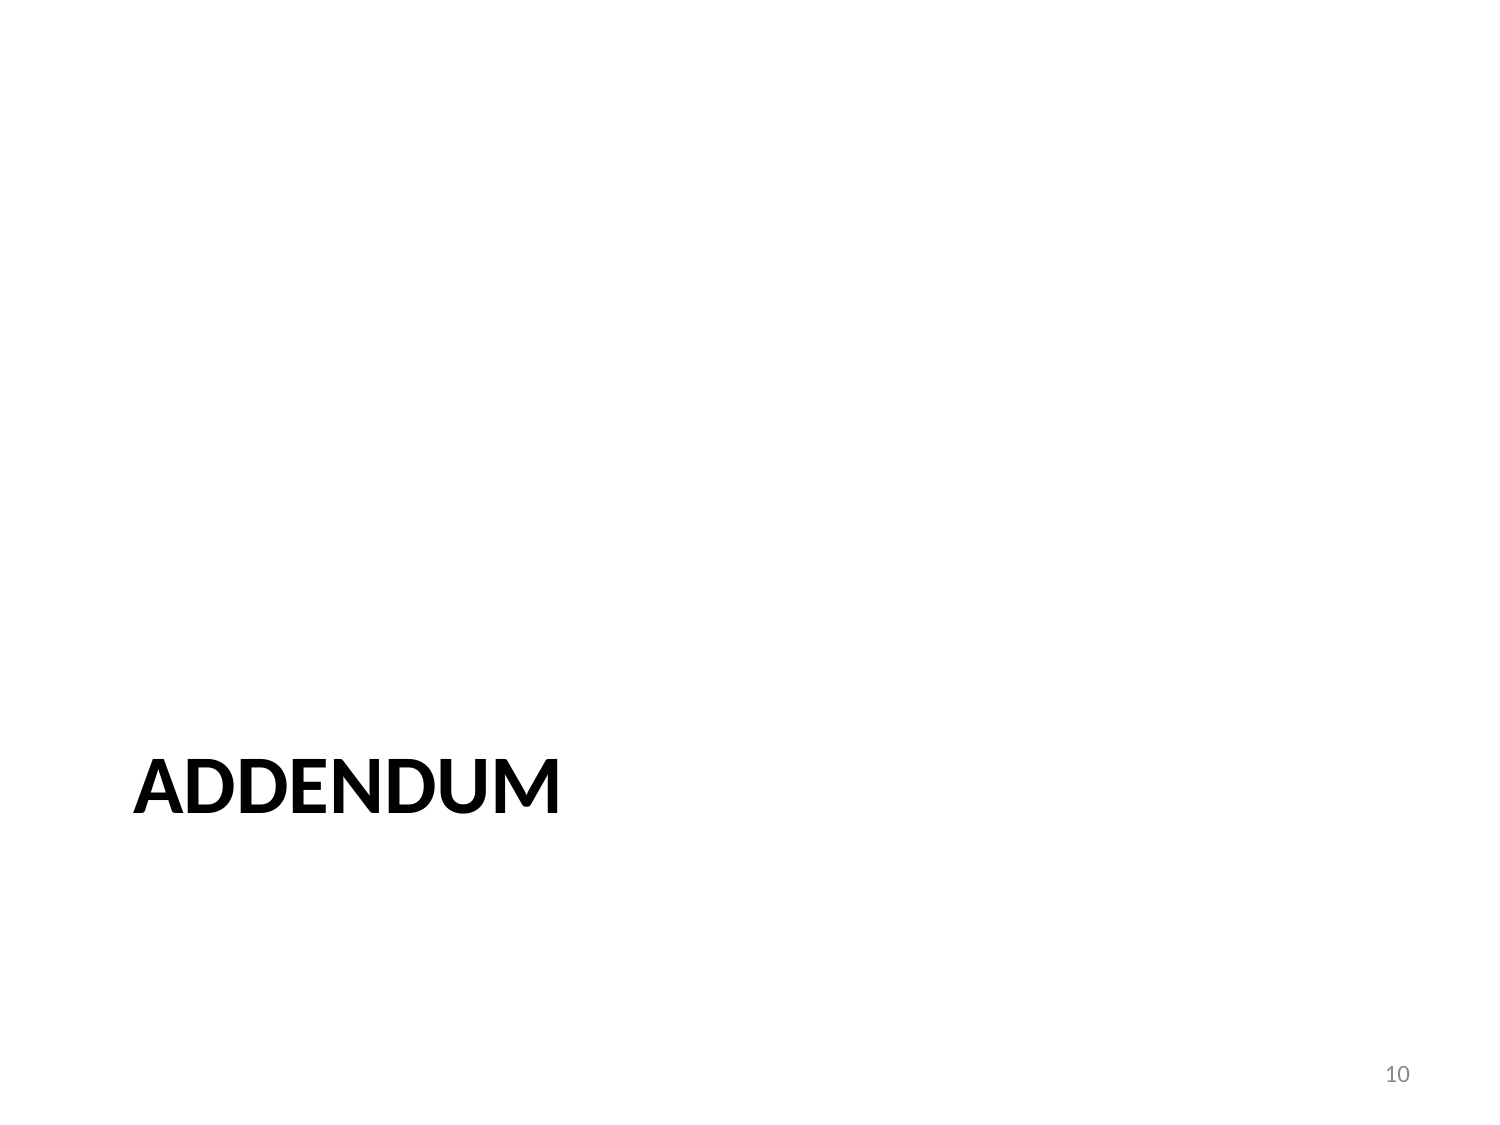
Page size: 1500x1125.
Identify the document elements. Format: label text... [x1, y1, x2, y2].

slide_number 10 [1074, 1042, 1425, 1103]
title Addendum [118, 722, 1394, 947]
